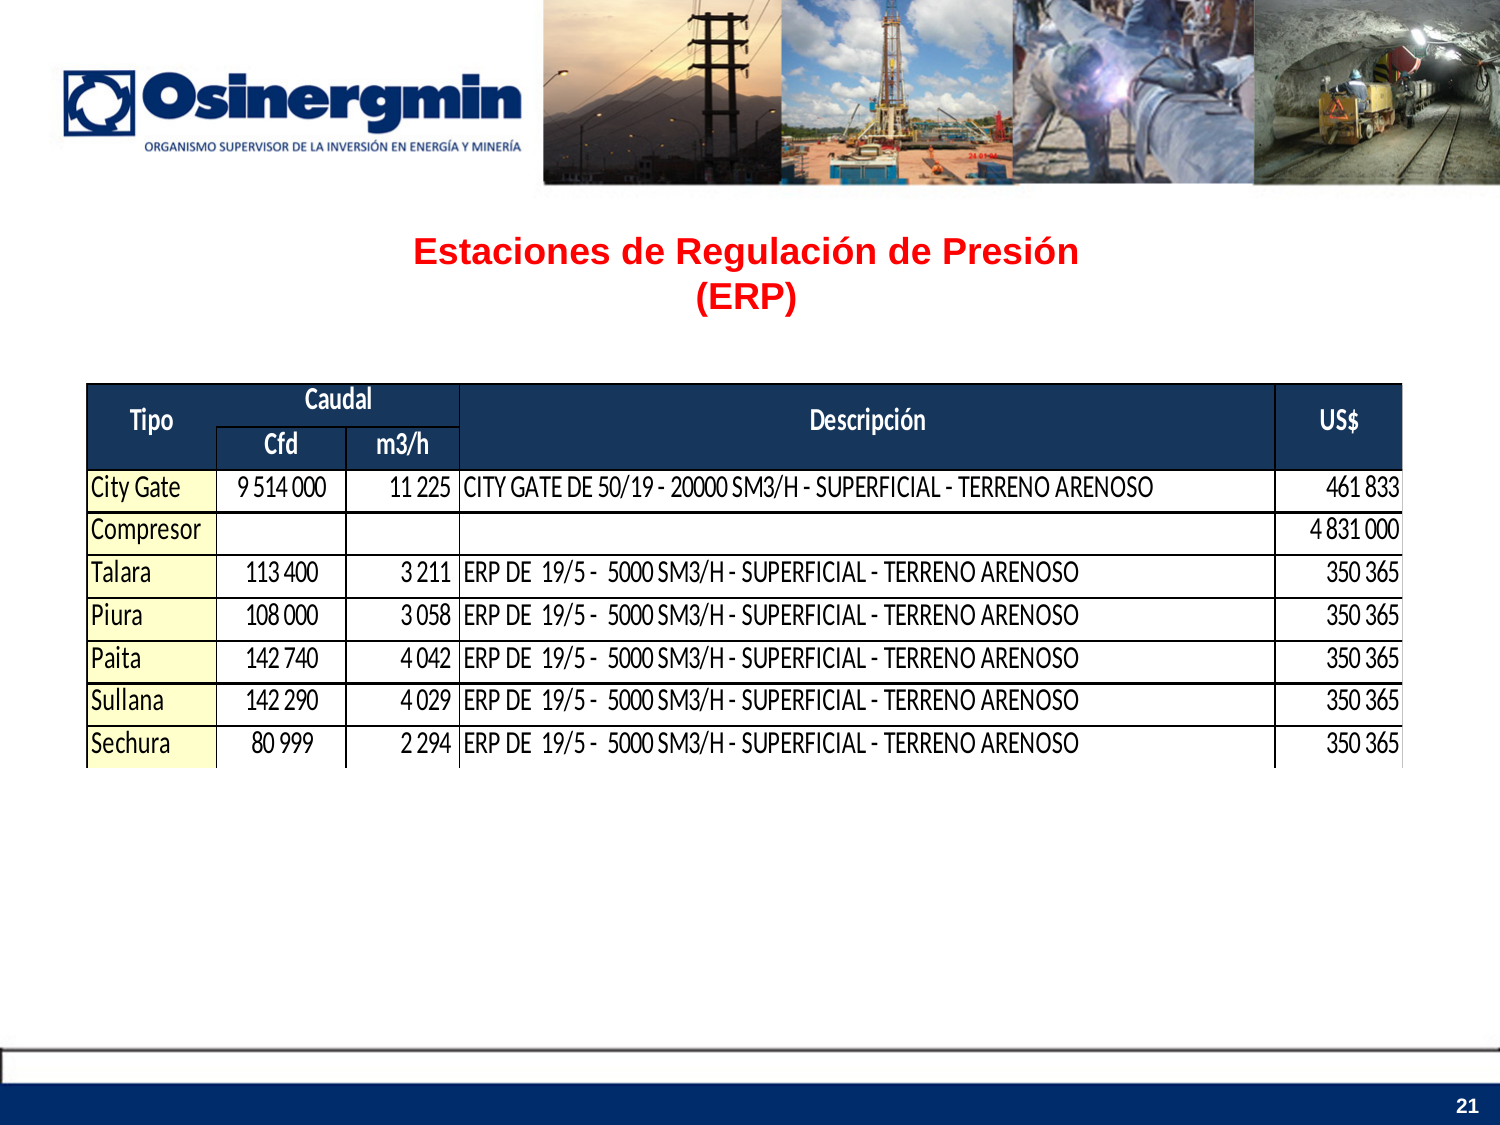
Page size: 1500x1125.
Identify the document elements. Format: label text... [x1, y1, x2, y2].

slide_number 21 [1326, 1085, 1495, 1122]
text_box Estaciones de Regulación de Presión (ERP) [351, 219, 1142, 325]
picture [0, 0, 1500, 1125]
